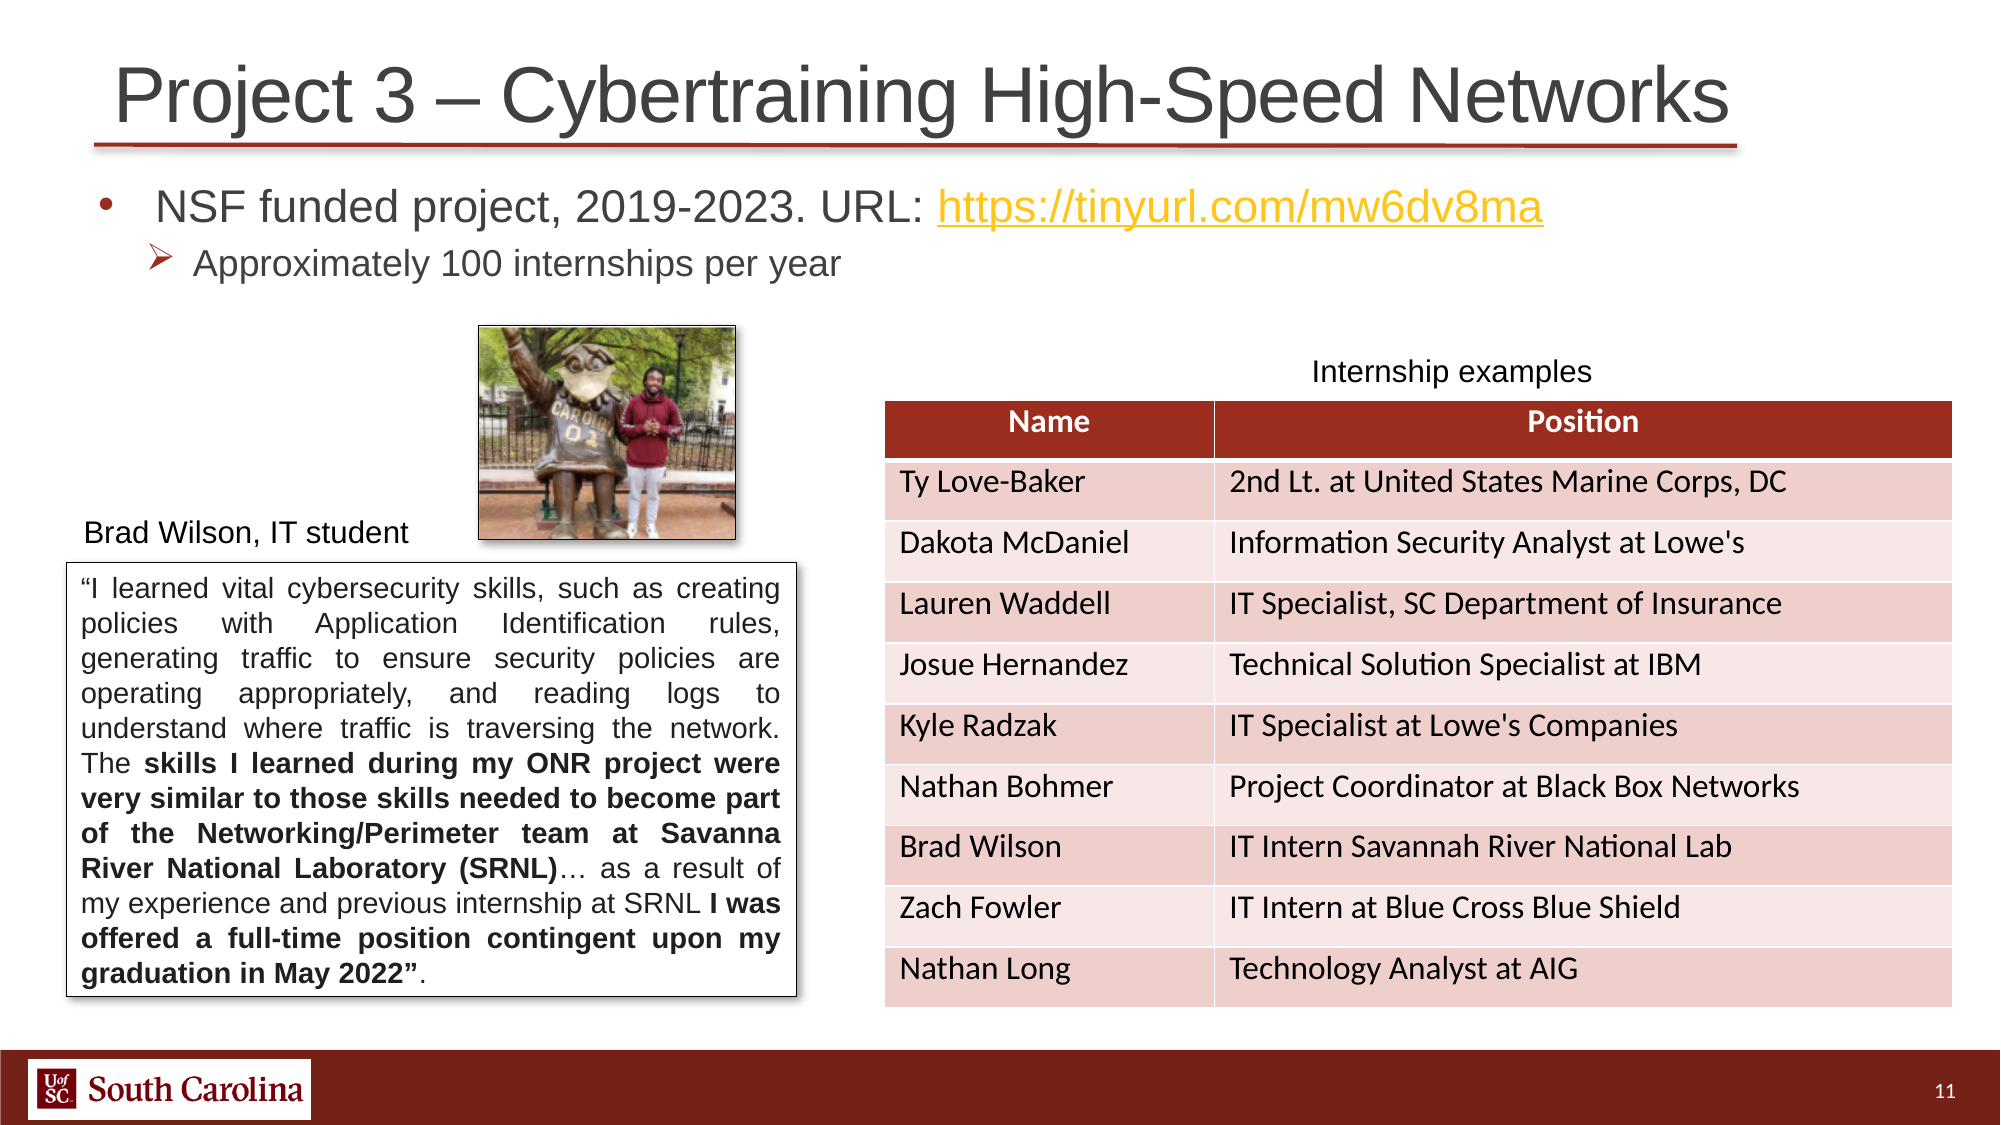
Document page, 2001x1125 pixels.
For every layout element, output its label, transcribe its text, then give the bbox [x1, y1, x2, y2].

table_cell Brad Wilson [885, 826, 1214, 885]
picture [478, 325, 736, 541]
table_cell IT Specialist, SC Department of Insurance [1215, 583, 1952, 642]
table_cell IT Specialist at Lowe's Companies [1215, 705, 1952, 764]
text_box “I learned vital cybersecurity skills, such as creating policies with Application Identification rules, generating traffic to ensure security policies are operating appropriately, and reading logs to understand where traffic is traversing the network. The skills I learned during my ONR project were very similar to those skills needed to become part of the Networking/Perimeter team at Savanna River National Laboratory (SRNL)… as a result of my experience and previous internship at SRNL I was offered a full-time position contingent upon my graduation in May 2022”. [66, 562, 797, 997]
table_cell Information Security Analyst at Lowe's [1215, 522, 1952, 581]
table_header Name [885, 401, 1214, 458]
table_cell Josue Hernandez [885, 644, 1214, 703]
table_cell Nathan Bohmer [885, 765, 1214, 825]
table_cell Ty Love-Baker [885, 463, 1214, 520]
slide_number 11 [1756, 1059, 1972, 1120]
table_cell Dakota McDaniel [885, 522, 1214, 581]
title Project 3 – Cybertraining High-Speed Networks [98, 0, 1900, 146]
table_cell Zach Fowler [885, 887, 1214, 946]
table_cell Technology Analyst at AIG [1215, 948, 1952, 1007]
table_header Position [1215, 401, 1952, 458]
text_box Internship examples [1296, 343, 1609, 396]
table_cell 2nd Lt. at United States Marine Corps, DC [1215, 463, 1952, 520]
table_cell IT Intern at Blue Cross Blue Shield [1215, 887, 1952, 946]
table_cell Nathan Long [885, 948, 1214, 1007]
table_cell Kyle Radzak [885, 705, 1214, 764]
picture [28, 1059, 312, 1120]
list NSF funded project, 2019-2023. URL: https://tinyurl.com/mw6dv8ma Approximately 100 internships per year [98, 168, 1900, 957]
table_cell Project Coordinator at Black Box Networks [1215, 765, 1952, 825]
table_cell Lauren Waddell [885, 583, 1214, 642]
text_box Brad Wilson, IT student [68, 504, 425, 557]
table_cell Technical Solution Specialist at IBM [1215, 644, 1952, 703]
table_cell IT Intern Savannah River National Lab [1215, 826, 1952, 885]
